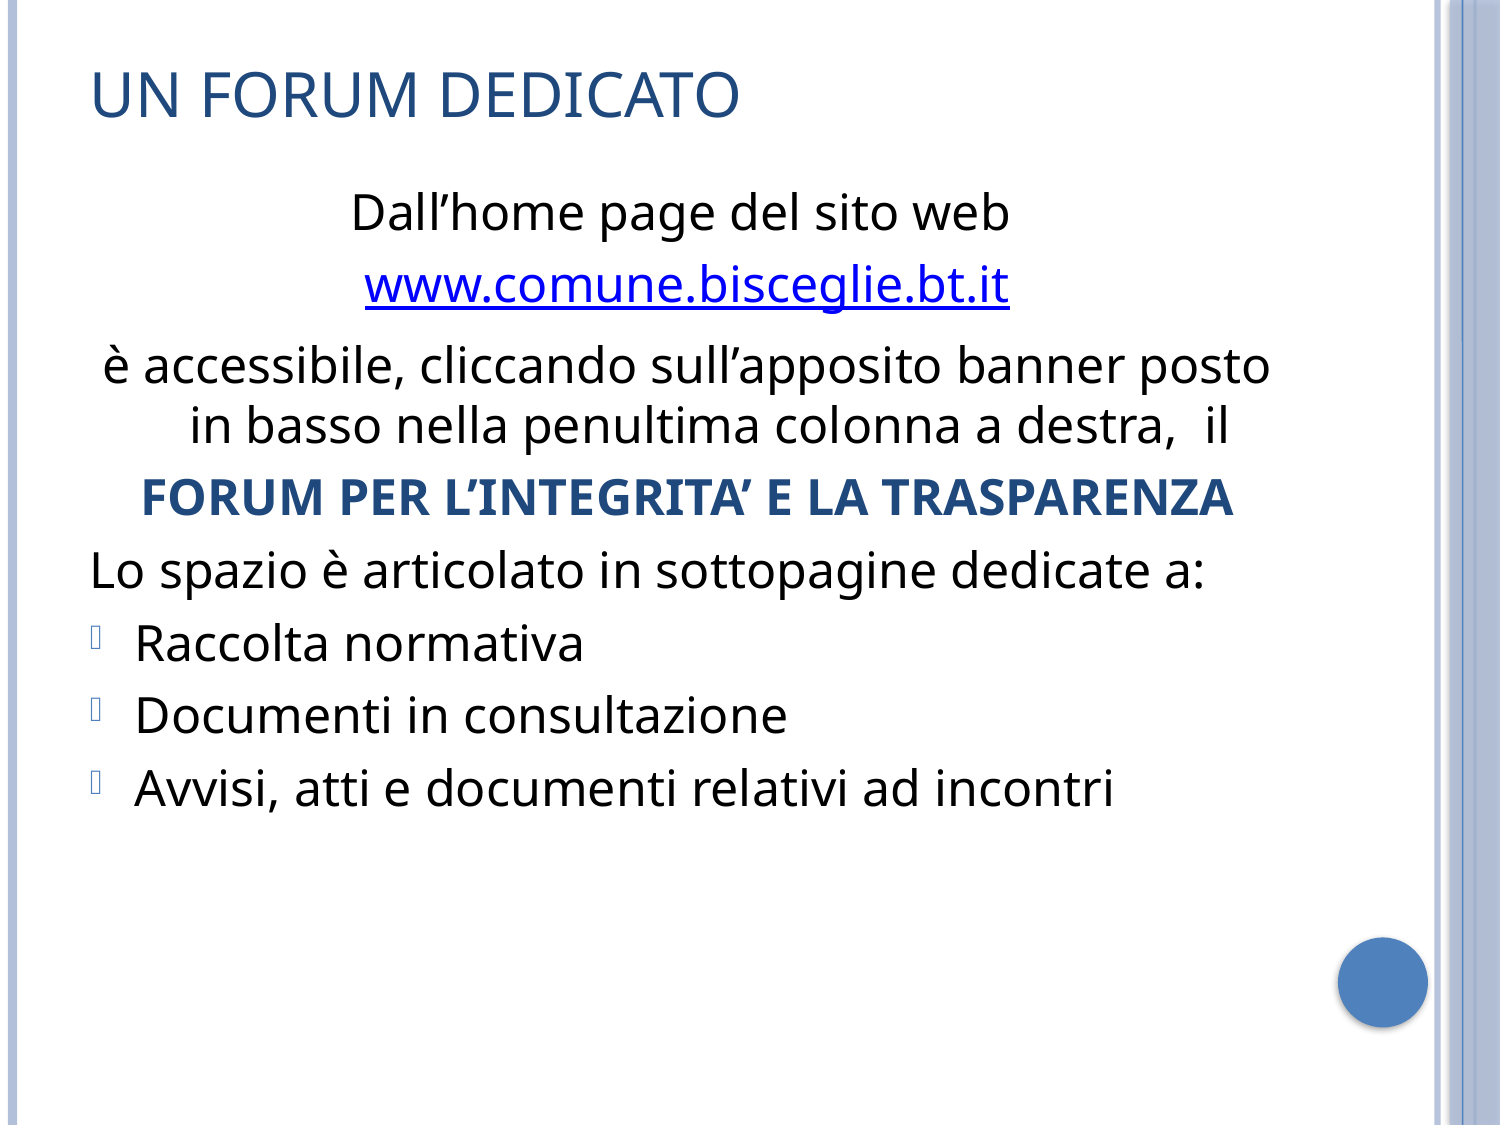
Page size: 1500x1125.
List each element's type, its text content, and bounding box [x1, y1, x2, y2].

title un forum dedicato [75, 45, 1300, 138]
list Dall’home page del sito web www.comune.bisceglie.bt.it è accessibile, cliccando sull’apposito banner posto in basso nella penultima colonna a destra, il FORUM PER L’INTEGRITA’ E LA TRASPARENZA Lo spazio è articolato in sottopagine dedicate a: Raccolta normativa Documenti in consultazione Avvisi, atti e documenti relativi ad incontri [75, 172, 1300, 1000]
